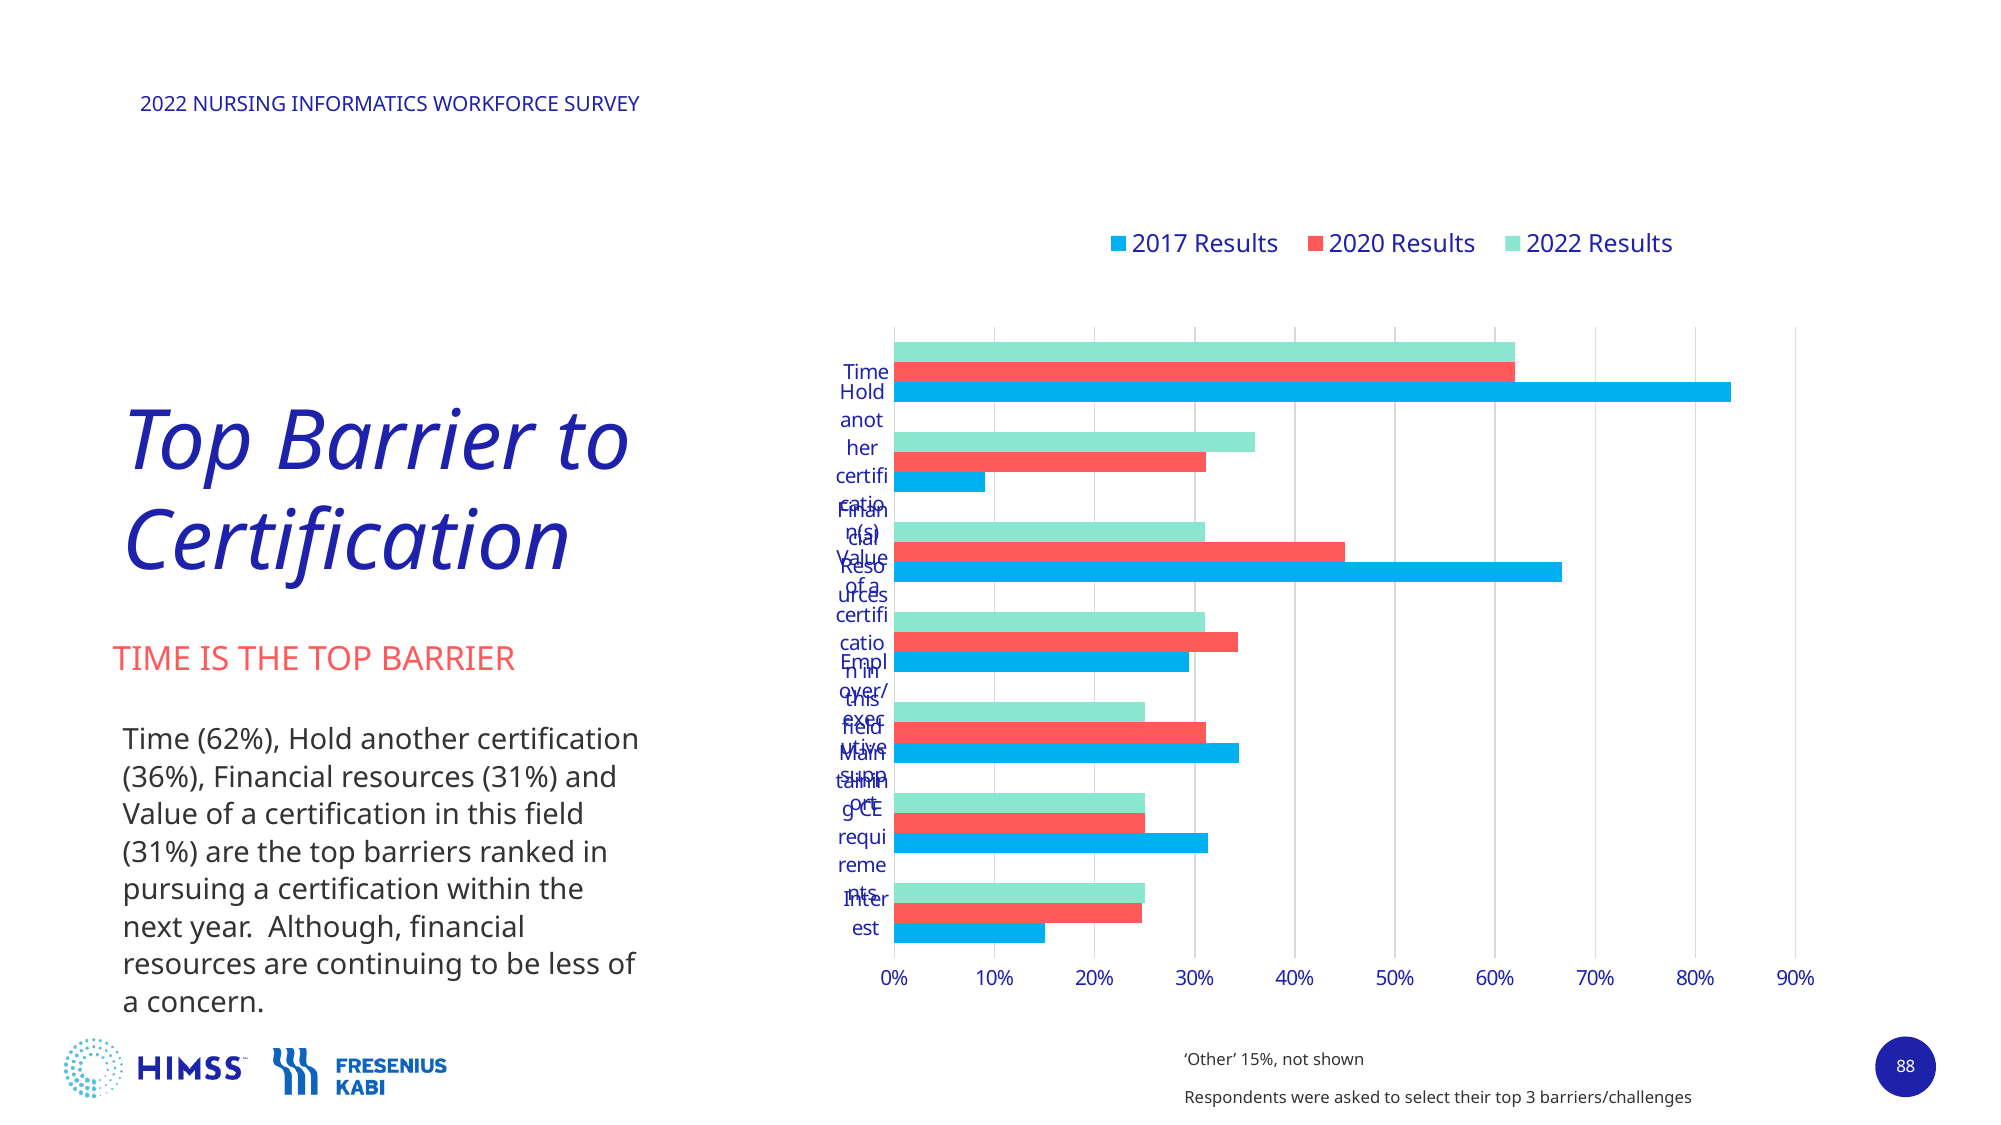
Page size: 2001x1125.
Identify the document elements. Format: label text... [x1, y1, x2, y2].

slide_number 88 [1863, 1048, 1948, 1086]
title Top Barrier to Certification [122, 290, 810, 683]
text_box Time (62%), Hold another certification (36%), Financial resources (31%) and Value of a certification in this field (31%) are the top barriers ranked in pursuing a certification within the next year. Although, financial resources are continuing to be less of a concern. [122, 710, 645, 1026]
text_box TIME IS THE TOP BARRIER [112, 630, 516, 685]
chart [835, 203, 1823, 1113]
picture [42, 1015, 447, 1121]
